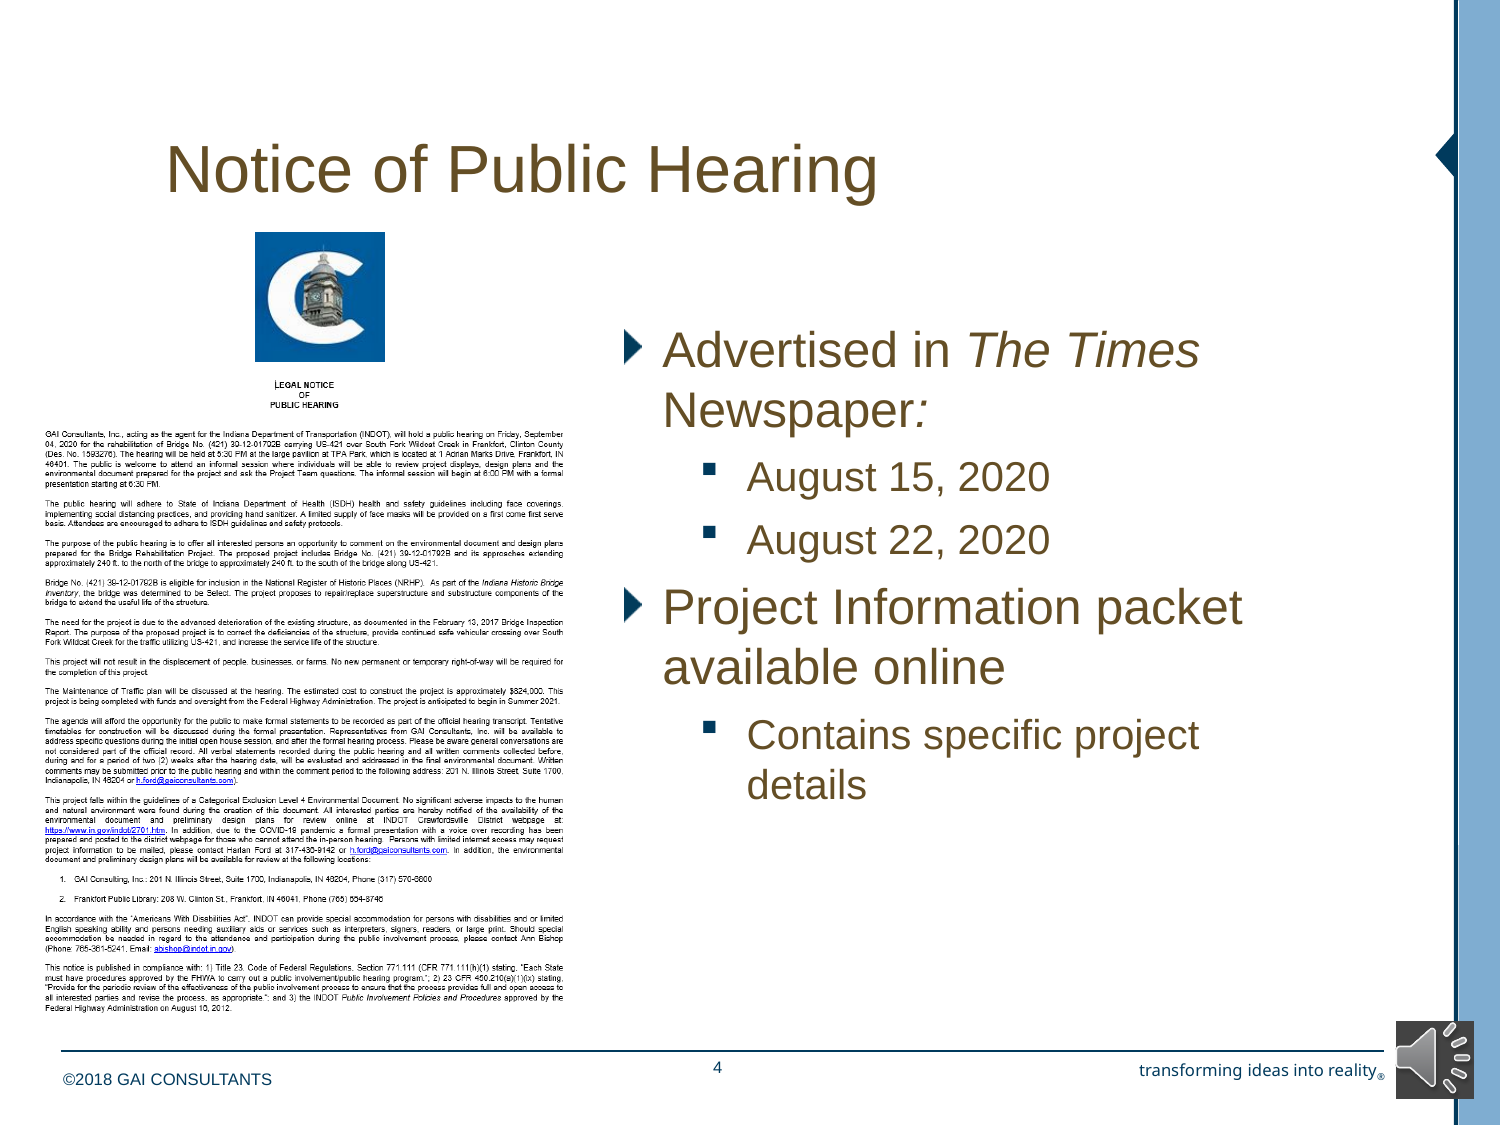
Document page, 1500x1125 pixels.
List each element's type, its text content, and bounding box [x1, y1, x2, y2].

picture [0, 366, 610, 1025]
picture [1394, 1019, 1476, 1101]
slide_number 4 [50, 1033, 1385, 1101]
picture [255, 231, 386, 362]
picture [624, 587, 642, 623]
list Advertised in The Times Newspaper: August 15, 2020 August 22, 2020 Project Information packet available online Contains specific project details [609, 309, 1343, 1002]
picture [624, 329, 642, 365]
title Notice of Public Hearing [150, 79, 1341, 254]
